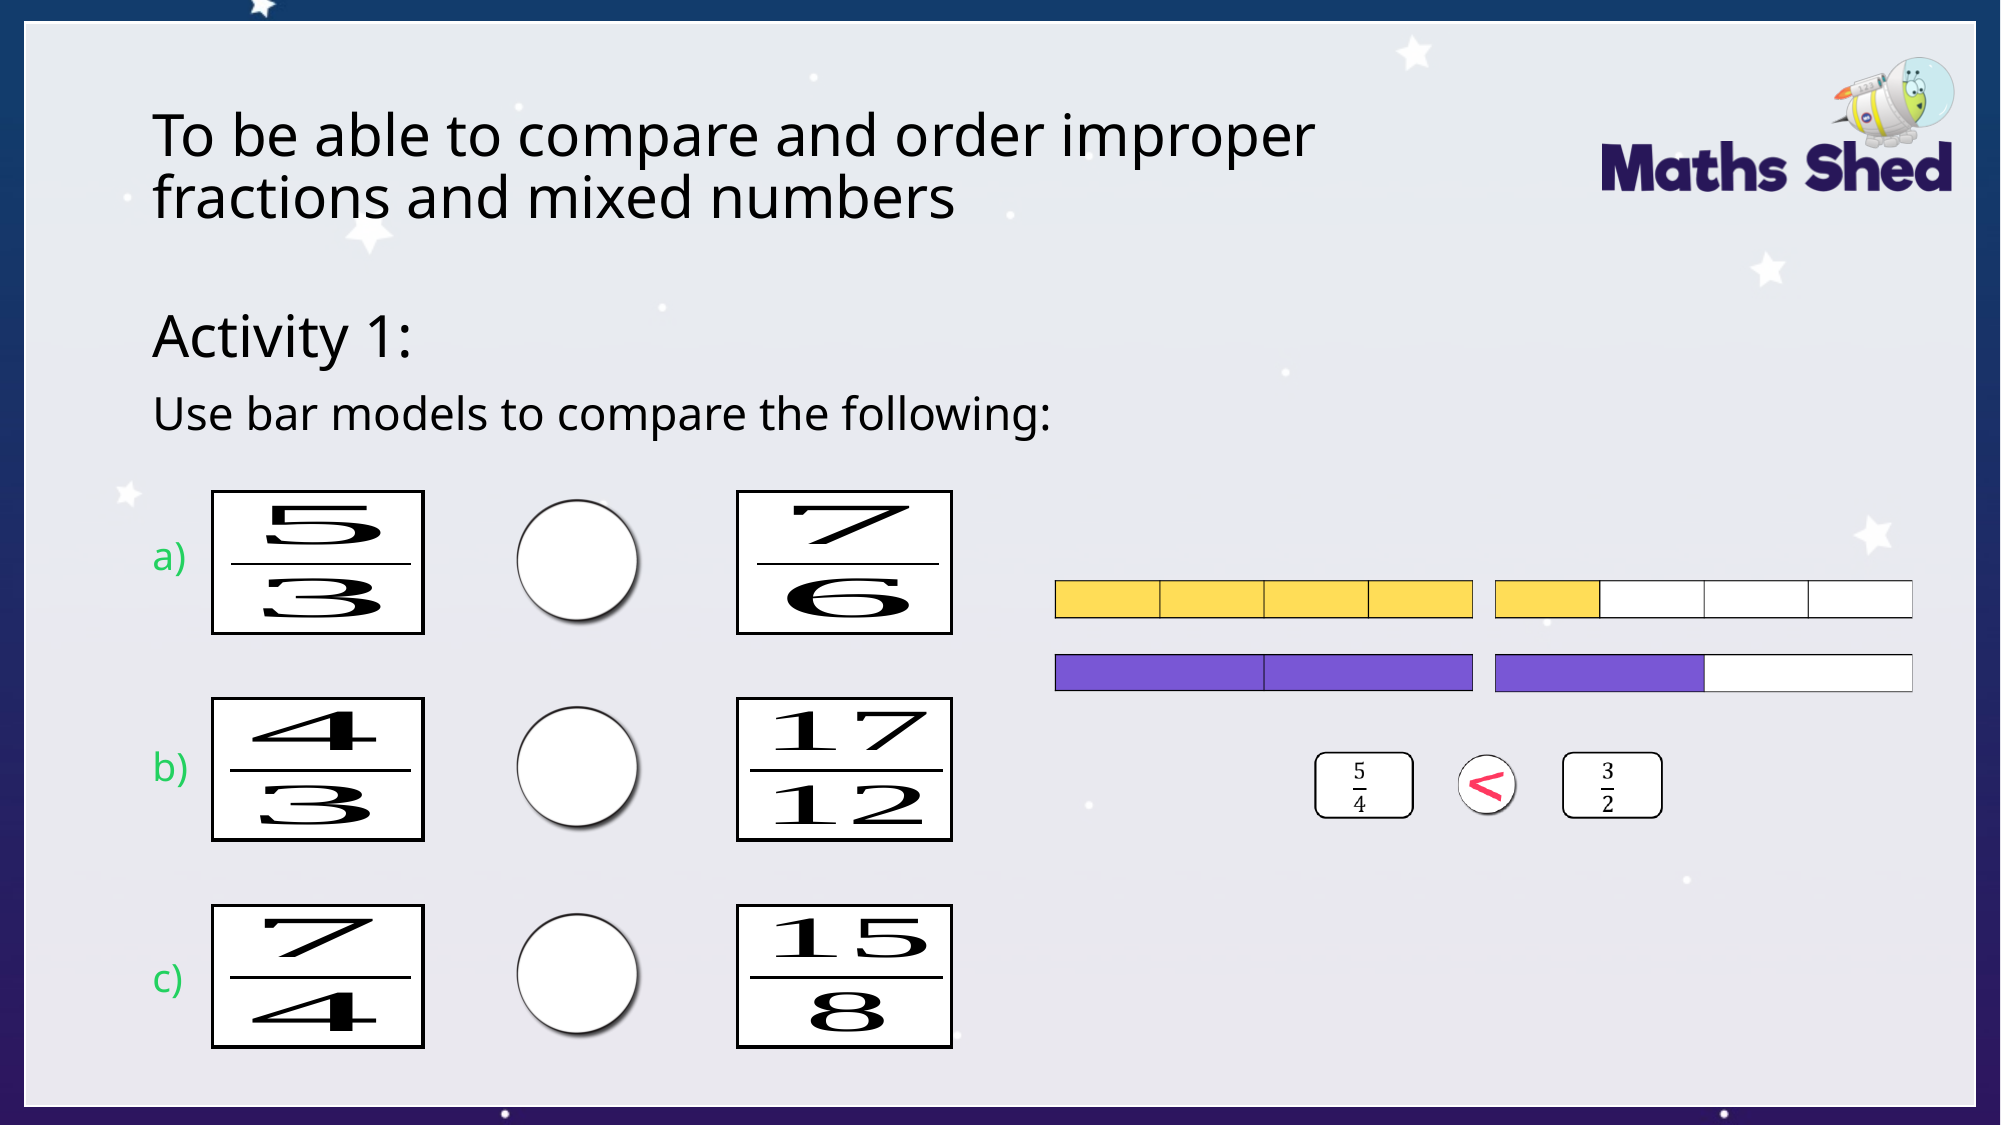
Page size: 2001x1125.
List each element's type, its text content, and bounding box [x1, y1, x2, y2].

list Activity 1: Use bar models to compare the following: . . . [137, 299, 1863, 1014]
picture [0, 0, 2001, 1125]
title To be able to compare and order improper fractions and mixed numbers [137, 59, 1578, 278]
